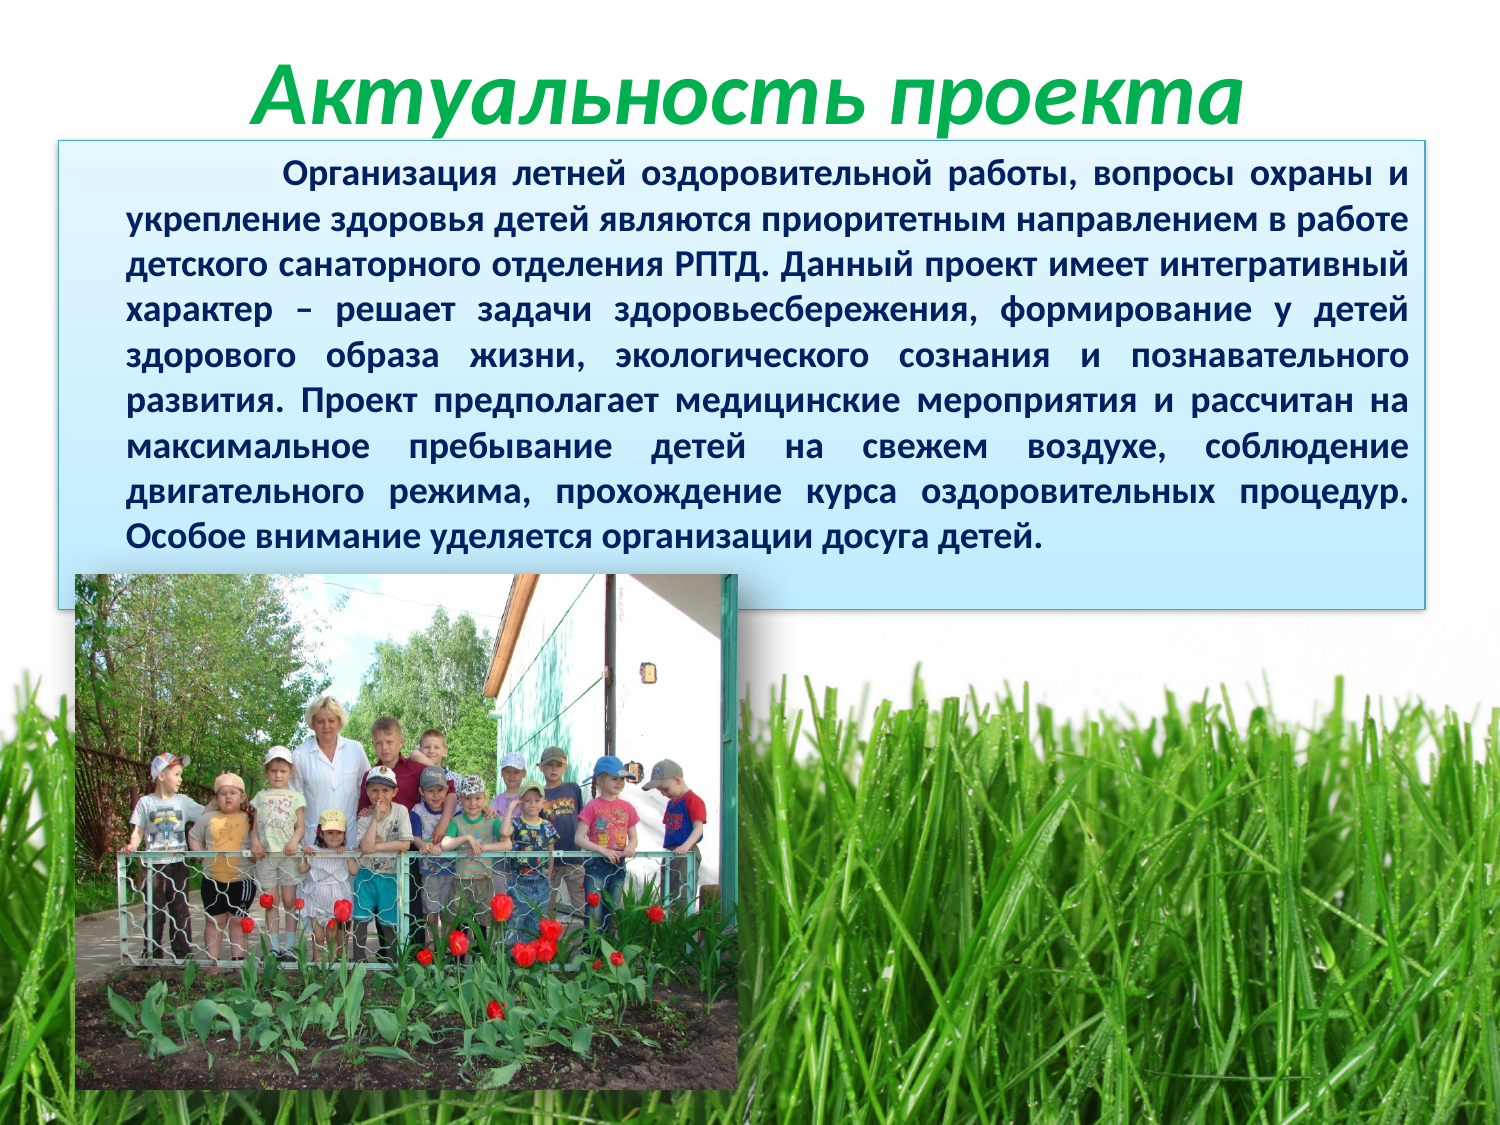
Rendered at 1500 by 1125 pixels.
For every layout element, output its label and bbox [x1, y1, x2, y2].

list [74, 573, 738, 1091]
picture [0, 0, 1500, 1125]
